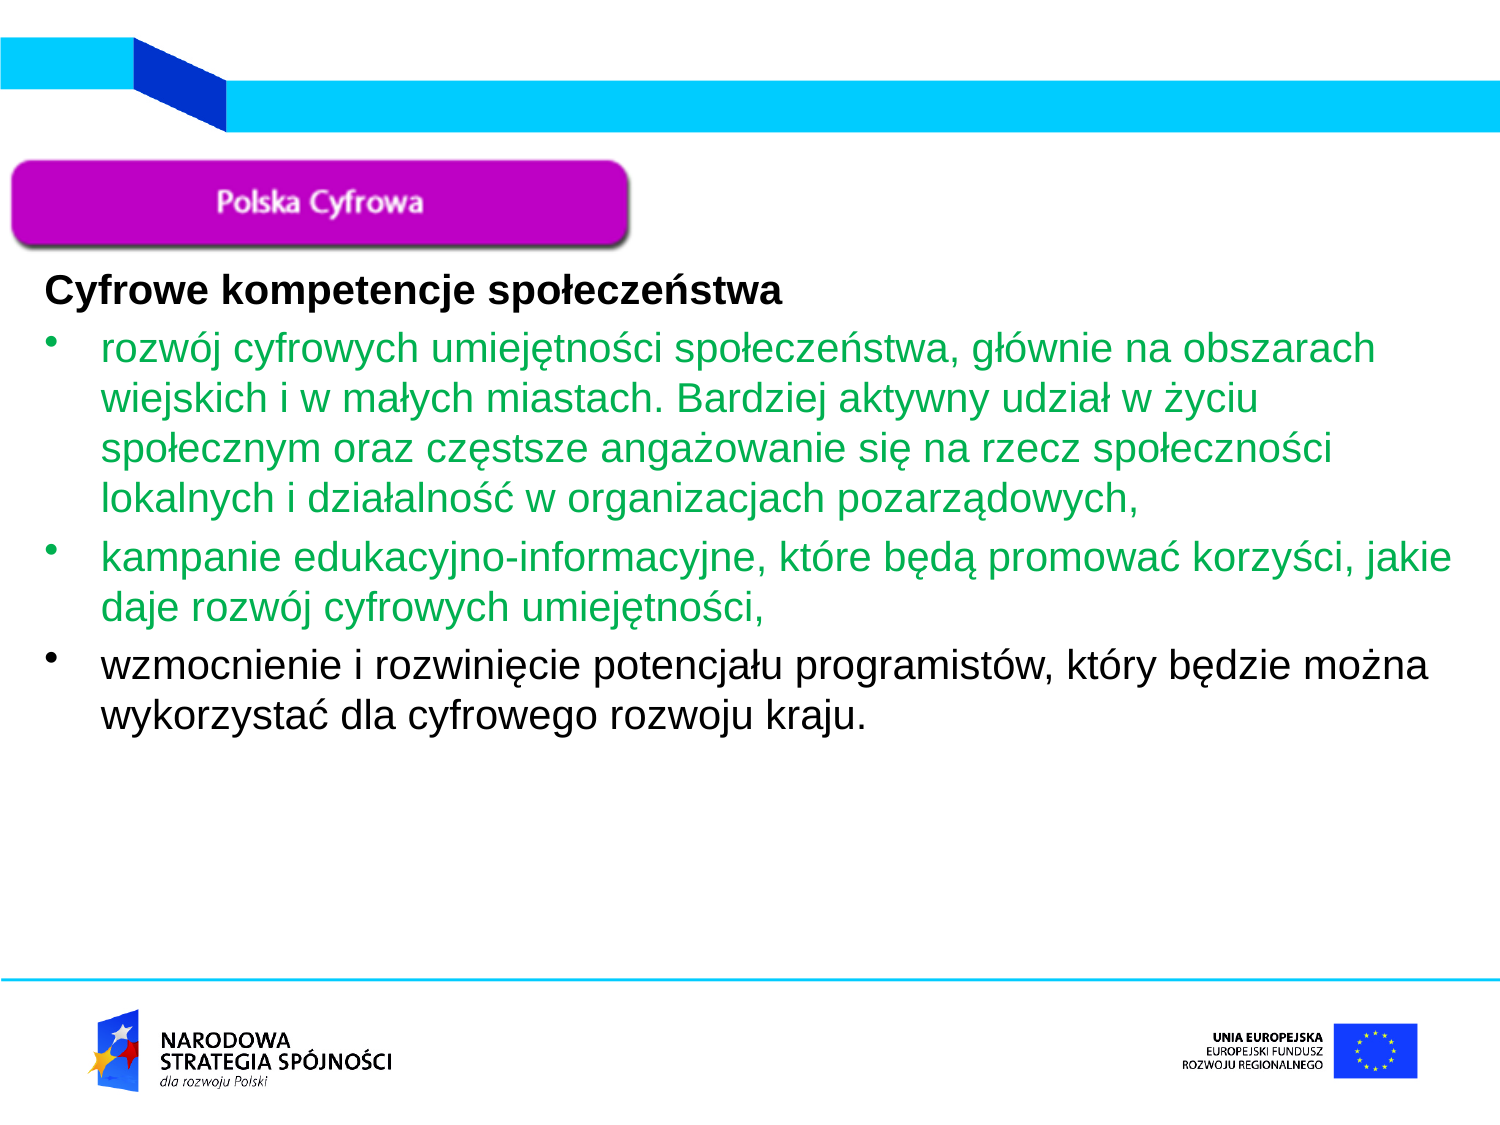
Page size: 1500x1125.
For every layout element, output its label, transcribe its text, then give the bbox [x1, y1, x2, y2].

text_box [230, 30, 1406, 122]
picture [0, 0, 1500, 1125]
list Cyfrowe kompetencje społeczeństwa rozwój cyfrowych umiejętności społeczeństwa, głównie na obszarach wiejskich i w małych miastach. Bardziej aktywny udział w życiu społecznym oraz częstsze angażowanie się na rzecz społeczności lokalnych i działalność w organizacjach pozarządowych, kampanie edukacyjno-informacyjne, które będą promować korzyści, jakie daje rozwój cyfrowych umiejętności, wzmocnienie i rozwinięcie potencjału programistów, który będzie można wykorzystać dla cyfrowego rozwoju kraju. [29, 255, 1500, 1006]
